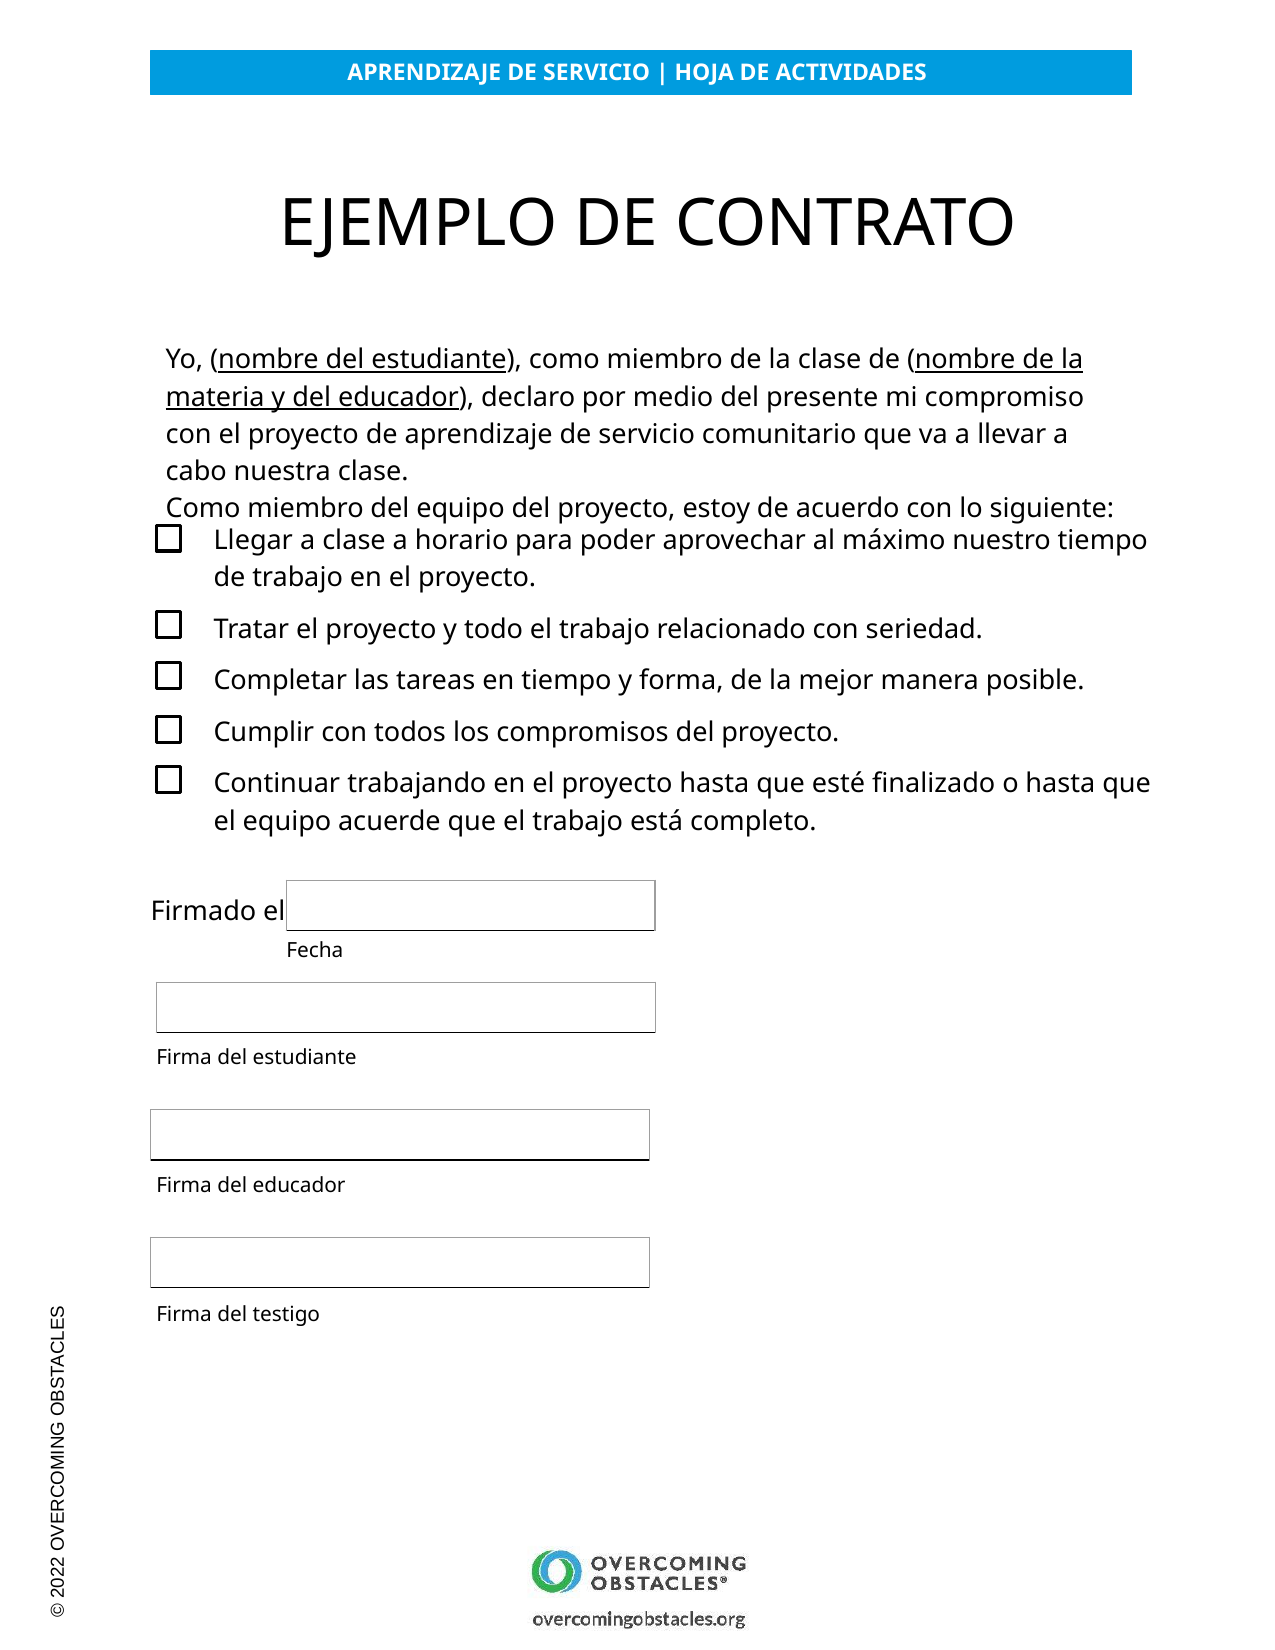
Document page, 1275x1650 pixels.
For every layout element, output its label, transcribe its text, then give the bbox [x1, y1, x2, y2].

text_box APRENDIZAJE DE SERVICIO | HOJA DE ACTIVIDADES [216, 43, 1059, 99]
text_box Firma del estudiante [156, 1043, 592, 1069]
text_box Firma del educador [156, 1172, 355, 1198]
text_box Llegar a clase a horario para poder aprovechar al máximo nuestro tiempo de trabajo en el proyecto. Tratar el proyecto y todo el trabajo relacionado con seriedad. Completar las tareas en tiempo y forma, de la mejor manera posible. Cumplir con todos los compromisos del proyecto. Continuar trabajando en el proyecto hasta que esté finalizado o hasta que el equipo acuerde que el trabajo está completo. [198, 502, 1174, 851]
text_box EJEMPLO DE CONTRATO [156, 125, 1141, 274]
text_box Yo, (nombre del estudiante), como miembro de la clase de (nombre de la materia y del educador), declaro por medio del presente mi compromiso con el proyecto de aprendizaje de servicio comunitario que va a llevar a cabo nuestra clase. Como miembro del equipo del proyecto, estoy de acuerdo con lo siguiente: [150, 321, 1132, 539]
text_box [156, 611, 181, 638]
text_box Fecha [286, 937, 380, 963]
text_box [156, 662, 181, 689]
text_box [156, 539, 181, 552]
text_box [156, 766, 181, 793]
text_box Firma del testigo [156, 1300, 355, 1326]
text_box [150, 50, 216, 95]
table_header [324, 881, 654, 930]
table_header [151, 1238, 649, 1287]
picture [516, 1529, 766, 1650]
text_box [1059, 50, 1132, 95]
text_box [156, 716, 181, 743]
text_box © 2022 OVERCOMING OBSTACLES [33, 1172, 79, 1633]
text_box Firmado el [150, 873, 324, 942]
table_header [151, 1110, 649, 1159]
table_header [157, 983, 655, 1032]
